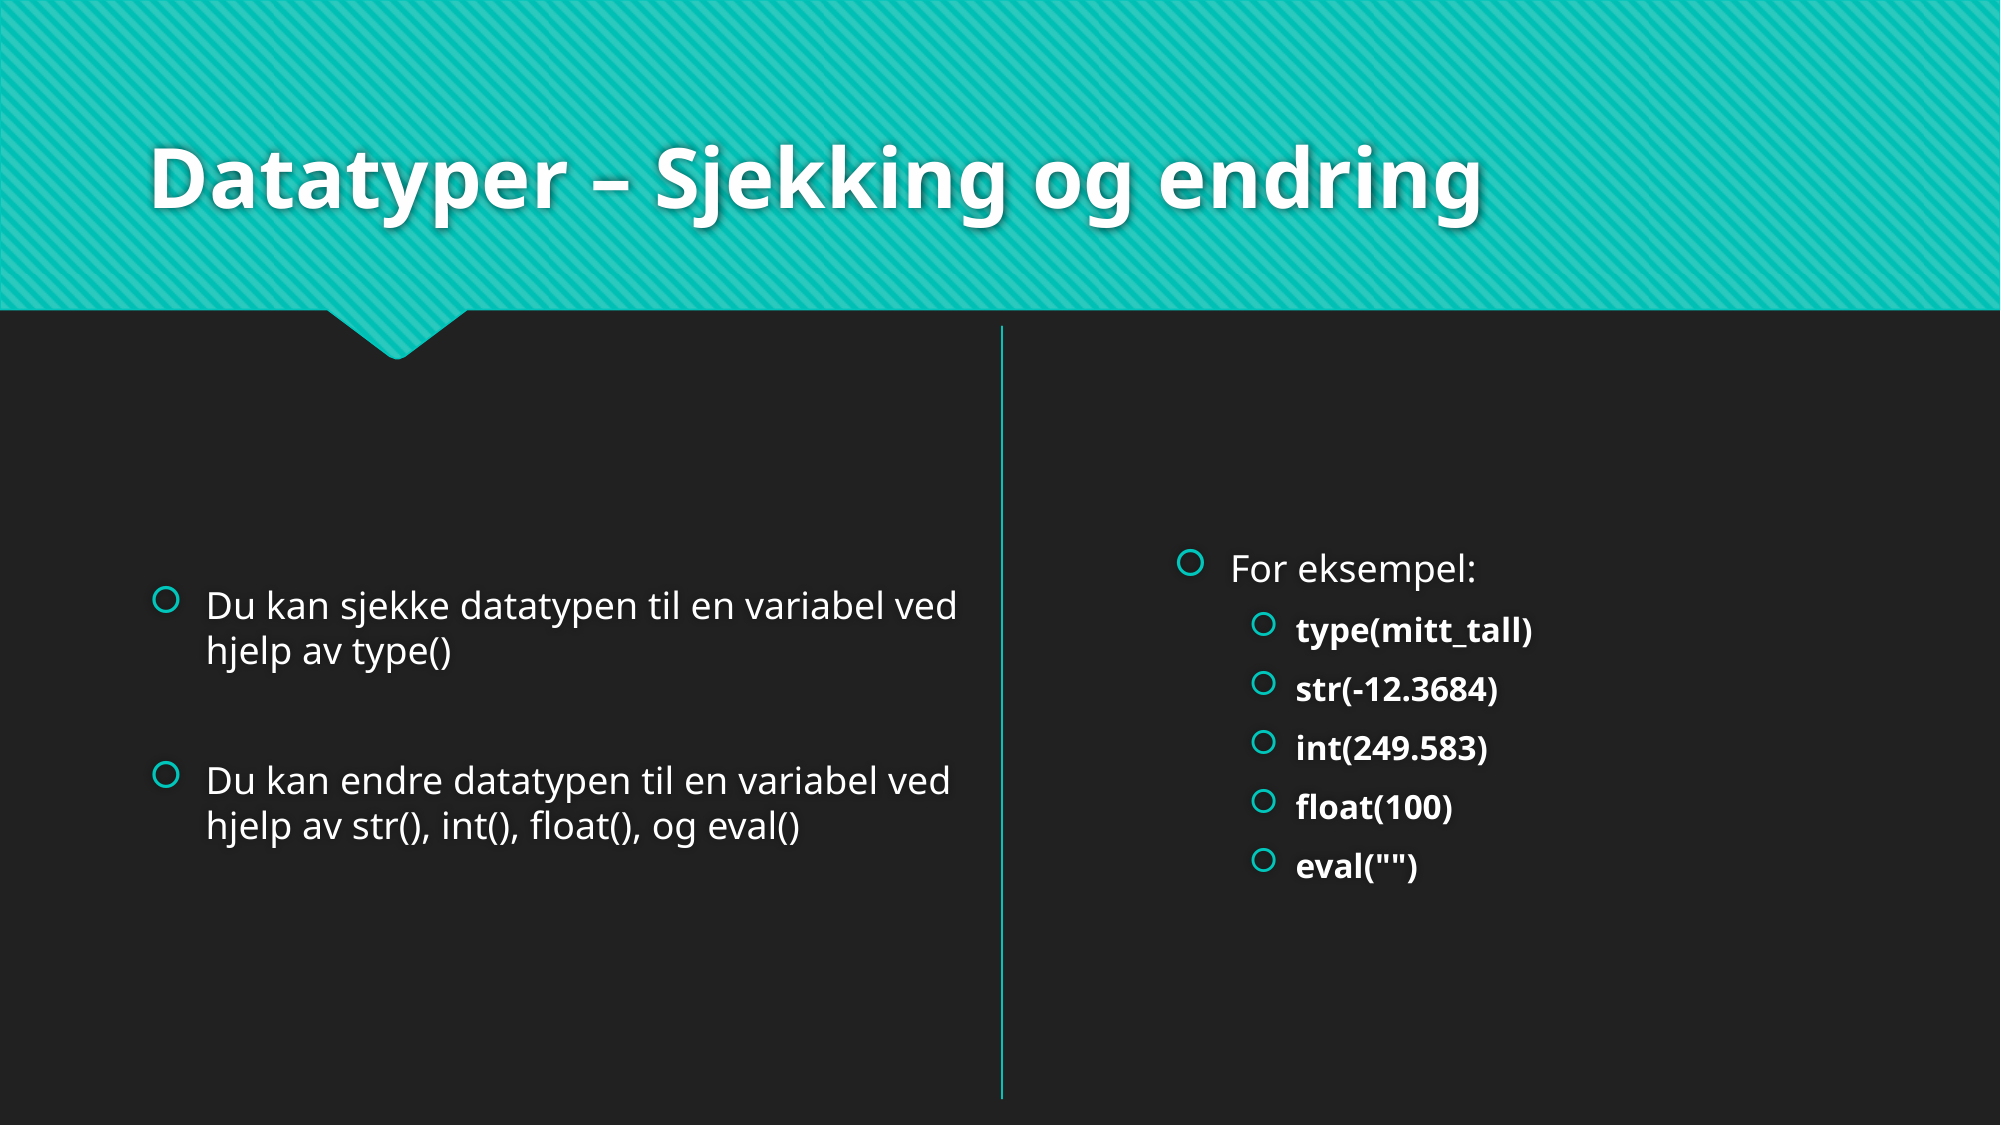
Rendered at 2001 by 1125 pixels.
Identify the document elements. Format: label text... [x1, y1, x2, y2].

list For eksempel: type(mitt_tall) str(-12.3684) int(249.583) float(100) eval("") [1158, 364, 1969, 1065]
title Datatyper – Sjekking og endring [132, 73, 1868, 233]
list Du kan sjekke datatypen til en variabel ved hjelp av type() Du kan endre datatypen til en variabel ved hjelp av str(), int(), float(), og eval() [134, 364, 985, 1065]
